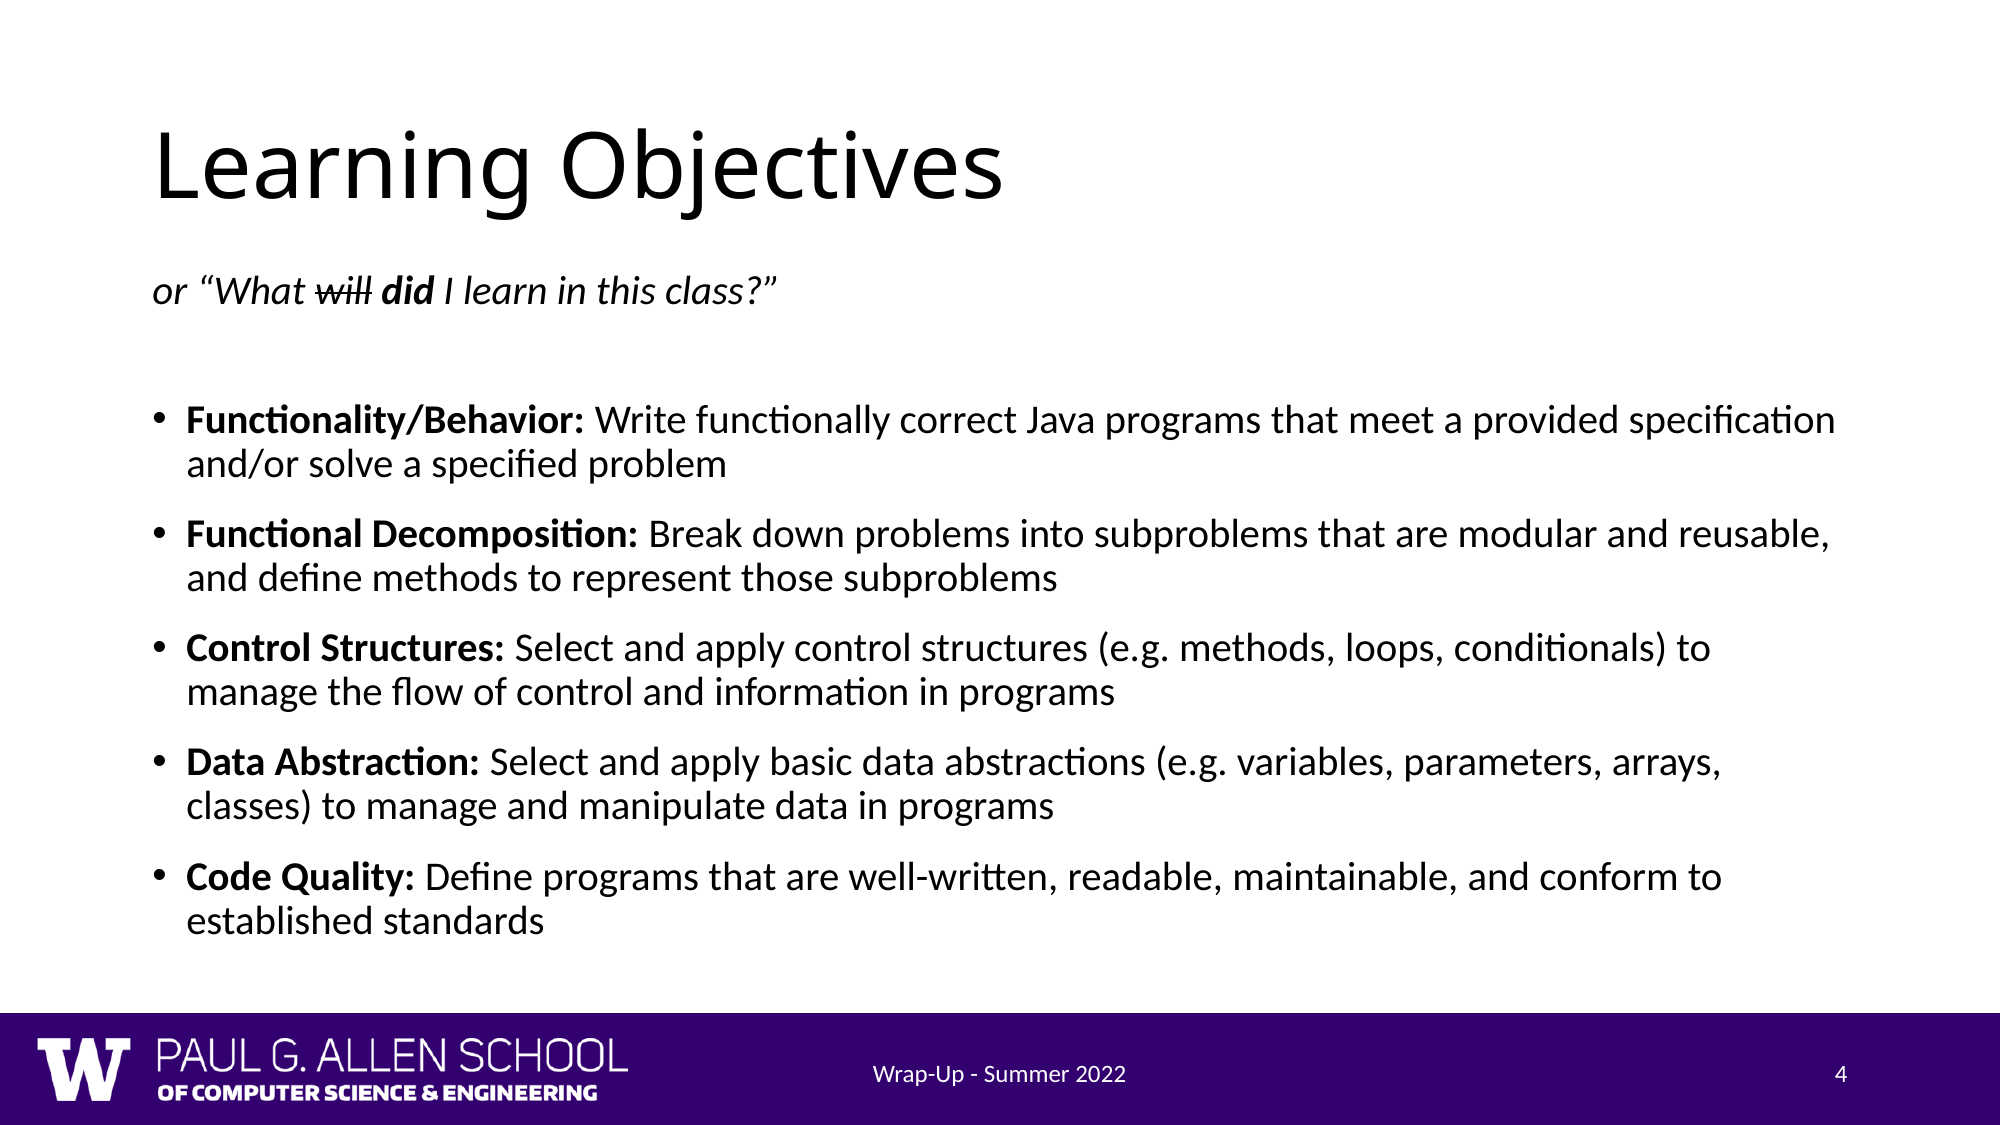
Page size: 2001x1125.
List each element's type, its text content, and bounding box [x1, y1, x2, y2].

picture [0, 1013, 2000, 1125]
title Learning Objectives [137, 59, 1863, 261]
slide_number 4 [1412, 1042, 1863, 1103]
list or “What will did I learn in this class?” Functionality/Behavior: Write functionally correct Java programs that meet a provided specification and/or solve a specified problem Functional Decomposition: Break down problems into subproblems that are modular and reusable, and define methods to represent those subproblems Control Structures: Select and apply control structures (e.g. methods, loops, conditionals) to manage the flow of control and information in programs Data Abstraction: Select and apply basic data abstractions (e.g. variables, parameters, arrays, classes) to manage and manipulate data in programs Code Quality: Define programs that are well-written, readable, maintainable, and conform to established standards [137, 261, 1863, 954]
footer Wrap-Up - Summer 2022 [662, 1042, 1338, 1103]
